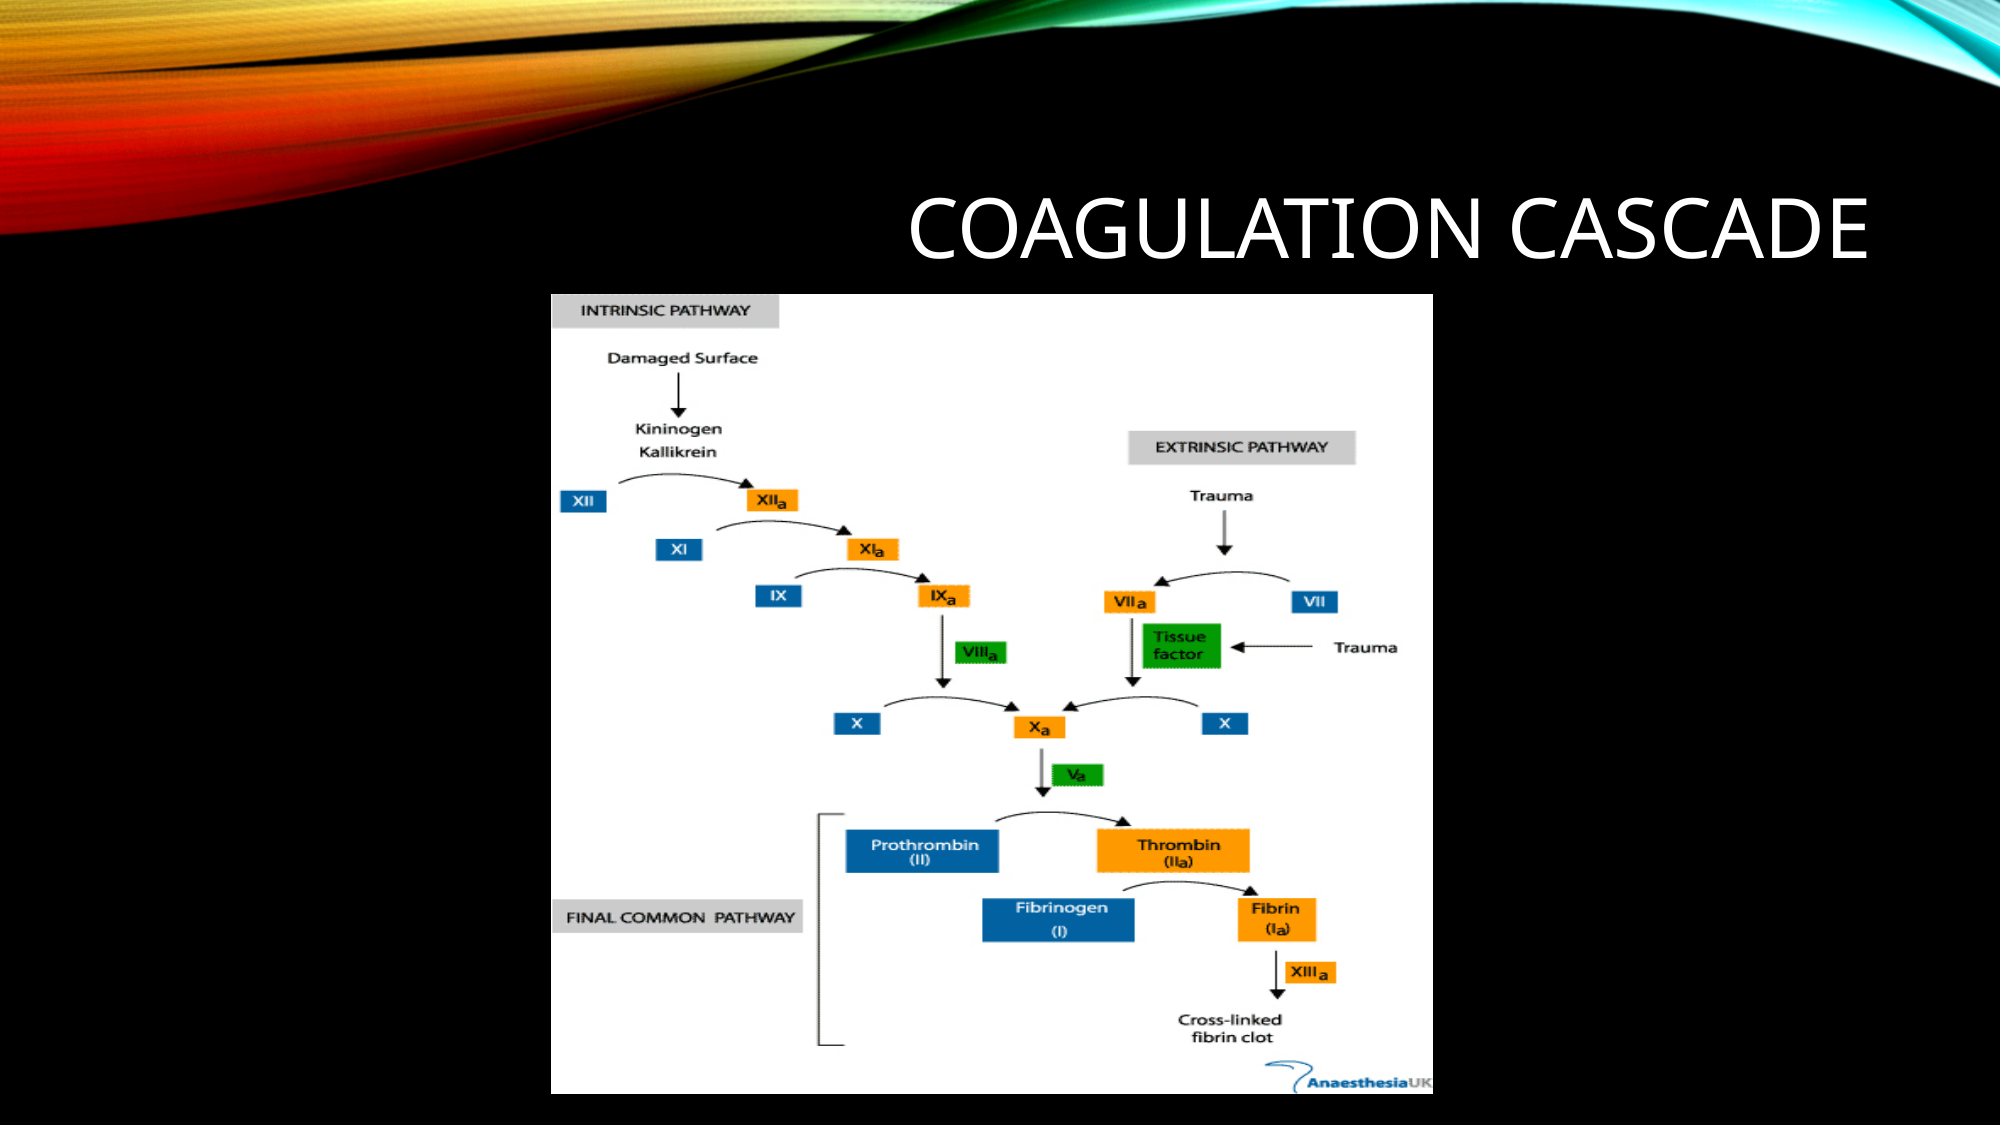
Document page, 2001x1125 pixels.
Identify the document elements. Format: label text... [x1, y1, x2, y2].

title Coagulation cascade [474, 125, 1888, 338]
picture [0, 0, 2000, 237]
picture [550, 294, 1433, 1094]
